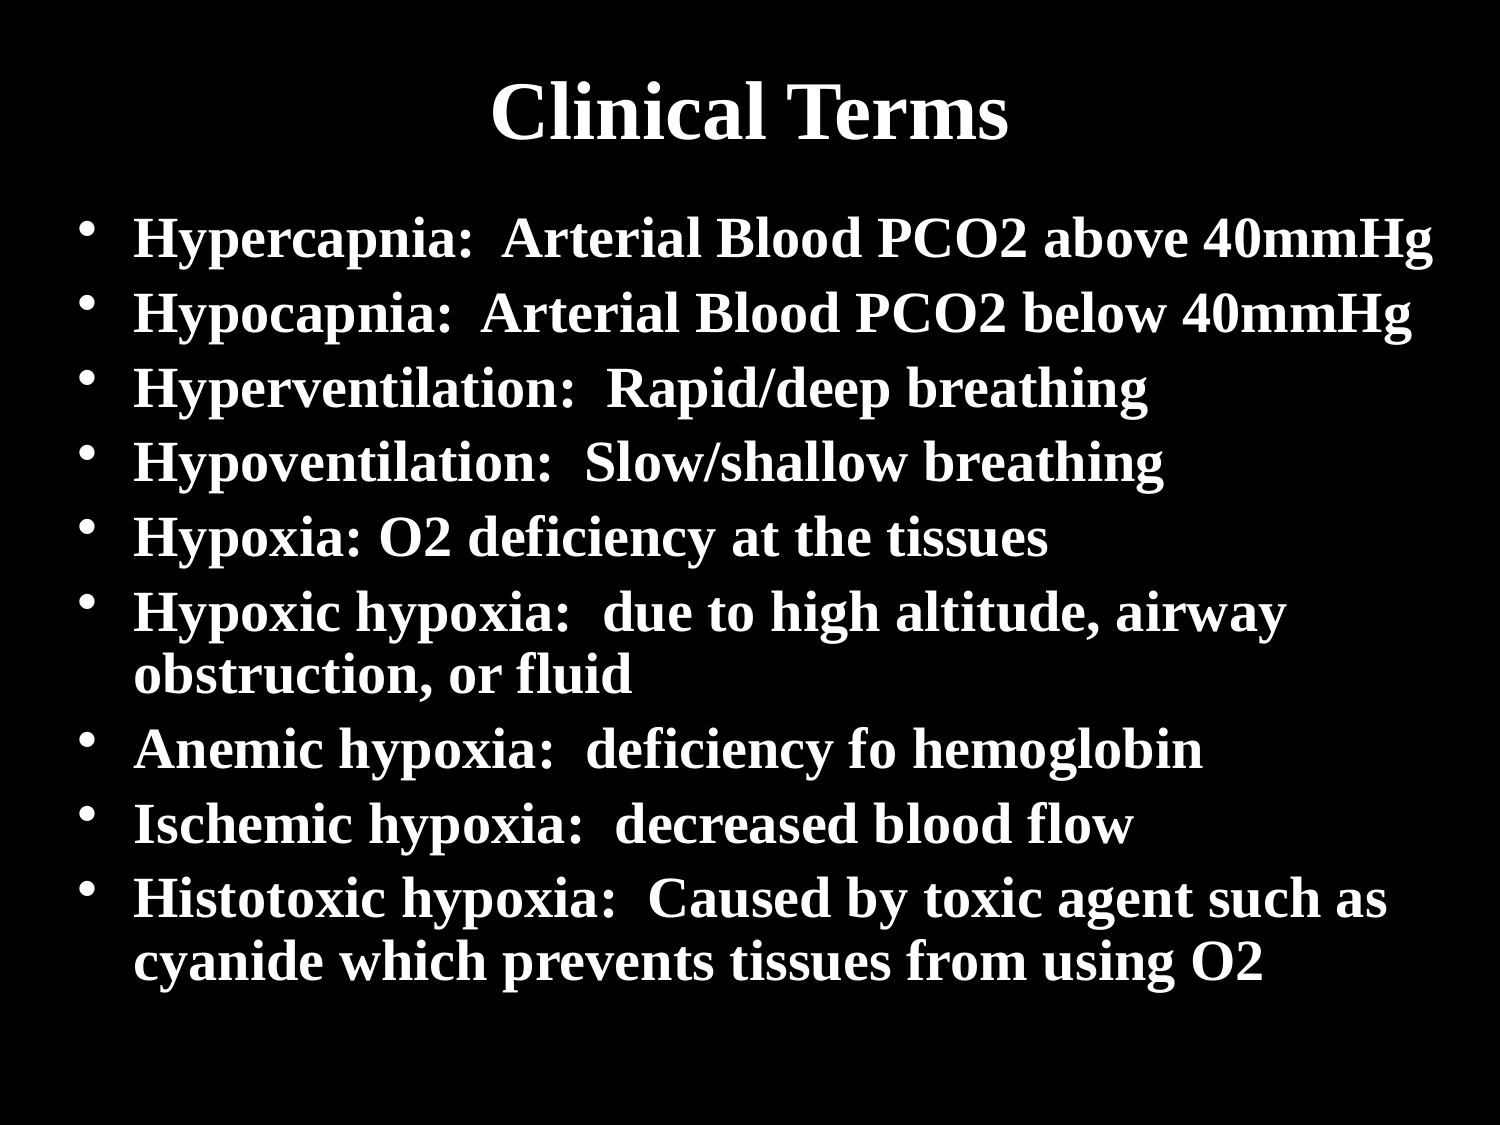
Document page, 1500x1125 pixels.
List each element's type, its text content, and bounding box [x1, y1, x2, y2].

title Clinical Terms [112, 49, 1388, 163]
list Hypercapnia: Arterial Blood PCO2 above 40mmHg Hypocapnia: Arterial Blood PCO2 below 40mmHg Hyperventilation: Rapid/deep breathing Hypoventilation: Slow/shallow breathing Hypoxia: O2 deficiency at the tissues Hypoxic hypoxia: due to high altitude, airway obstruction, or fluid Anemic hypoxia: deficiency fo hemoglobin Ischemic hypoxia: decreased blood flow Histotoxic hypoxia: Caused by toxic agent such as cyanide which prevents tissues from using O2 [62, 199, 1451, 1076]
